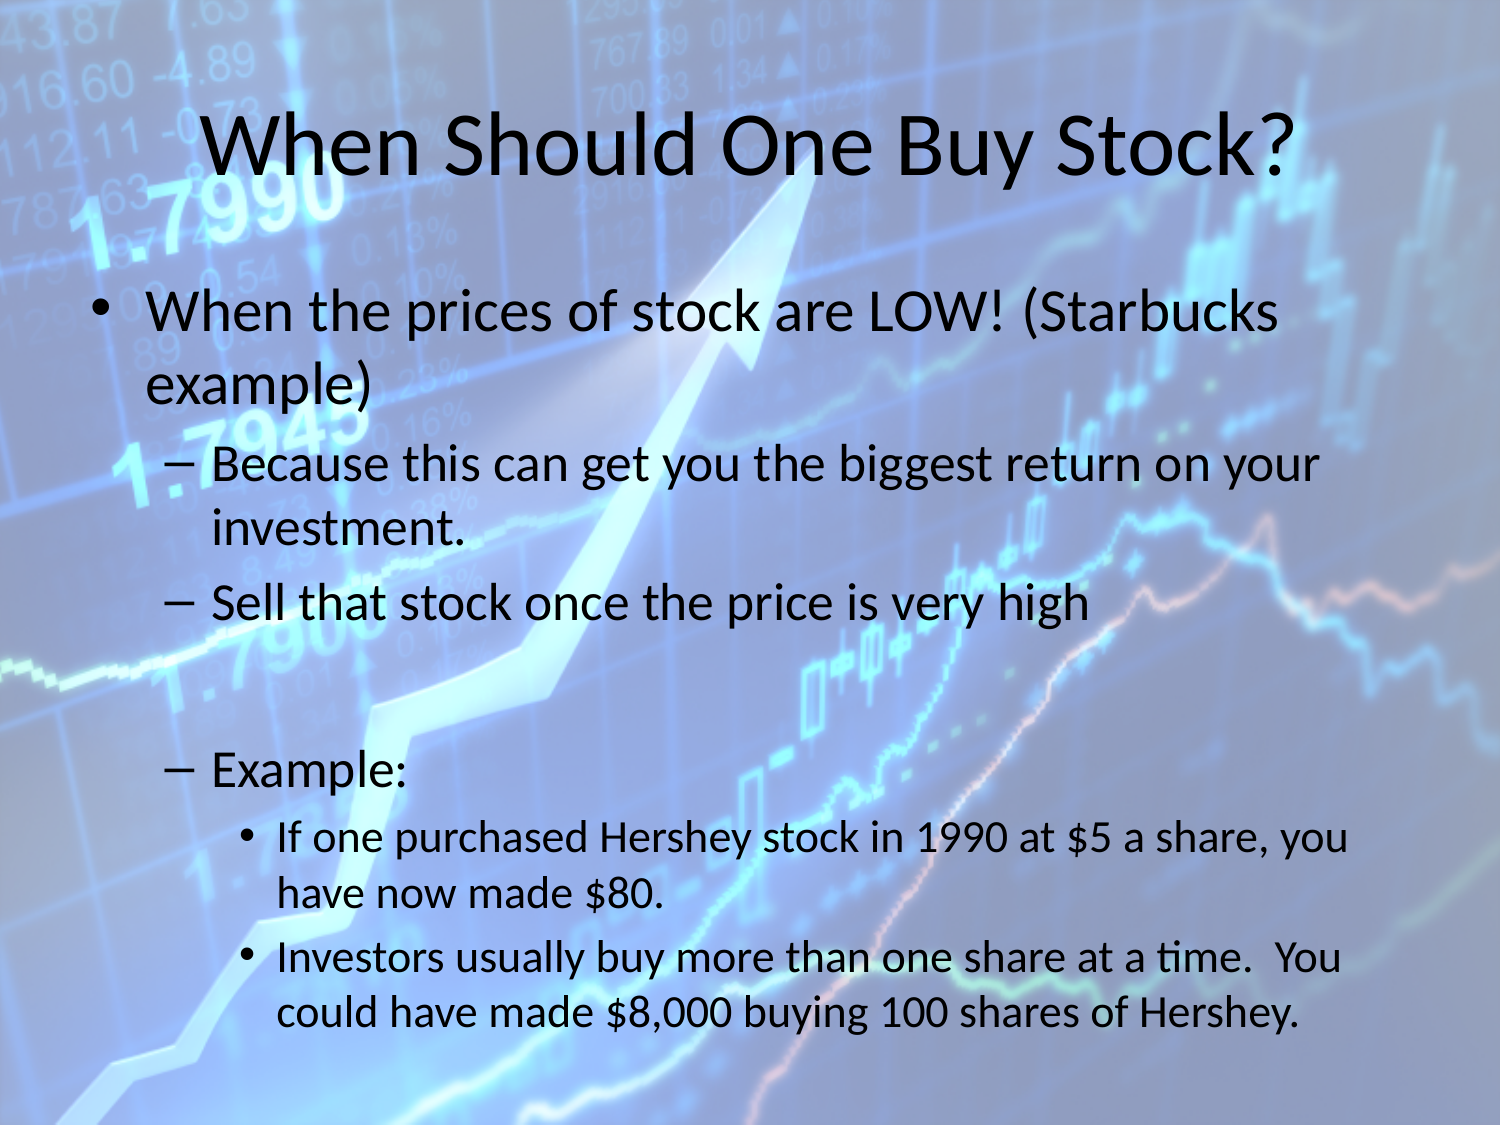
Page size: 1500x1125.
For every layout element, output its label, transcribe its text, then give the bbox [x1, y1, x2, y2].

list When the prices of stock are LOW! (Starbucks example) Because this can get you the biggest return on your investment. Sell that stock once the price is very high Example: If one purchased Hershey stock in 1990 at $5 a share, you have now made $80. Investors usually buy more than one share at a time. You could have made $8,000 buying 100 shares of Hershey. [75, 262, 1425, 1050]
title When Should One Buy Stock? [75, 45, 1425, 233]
